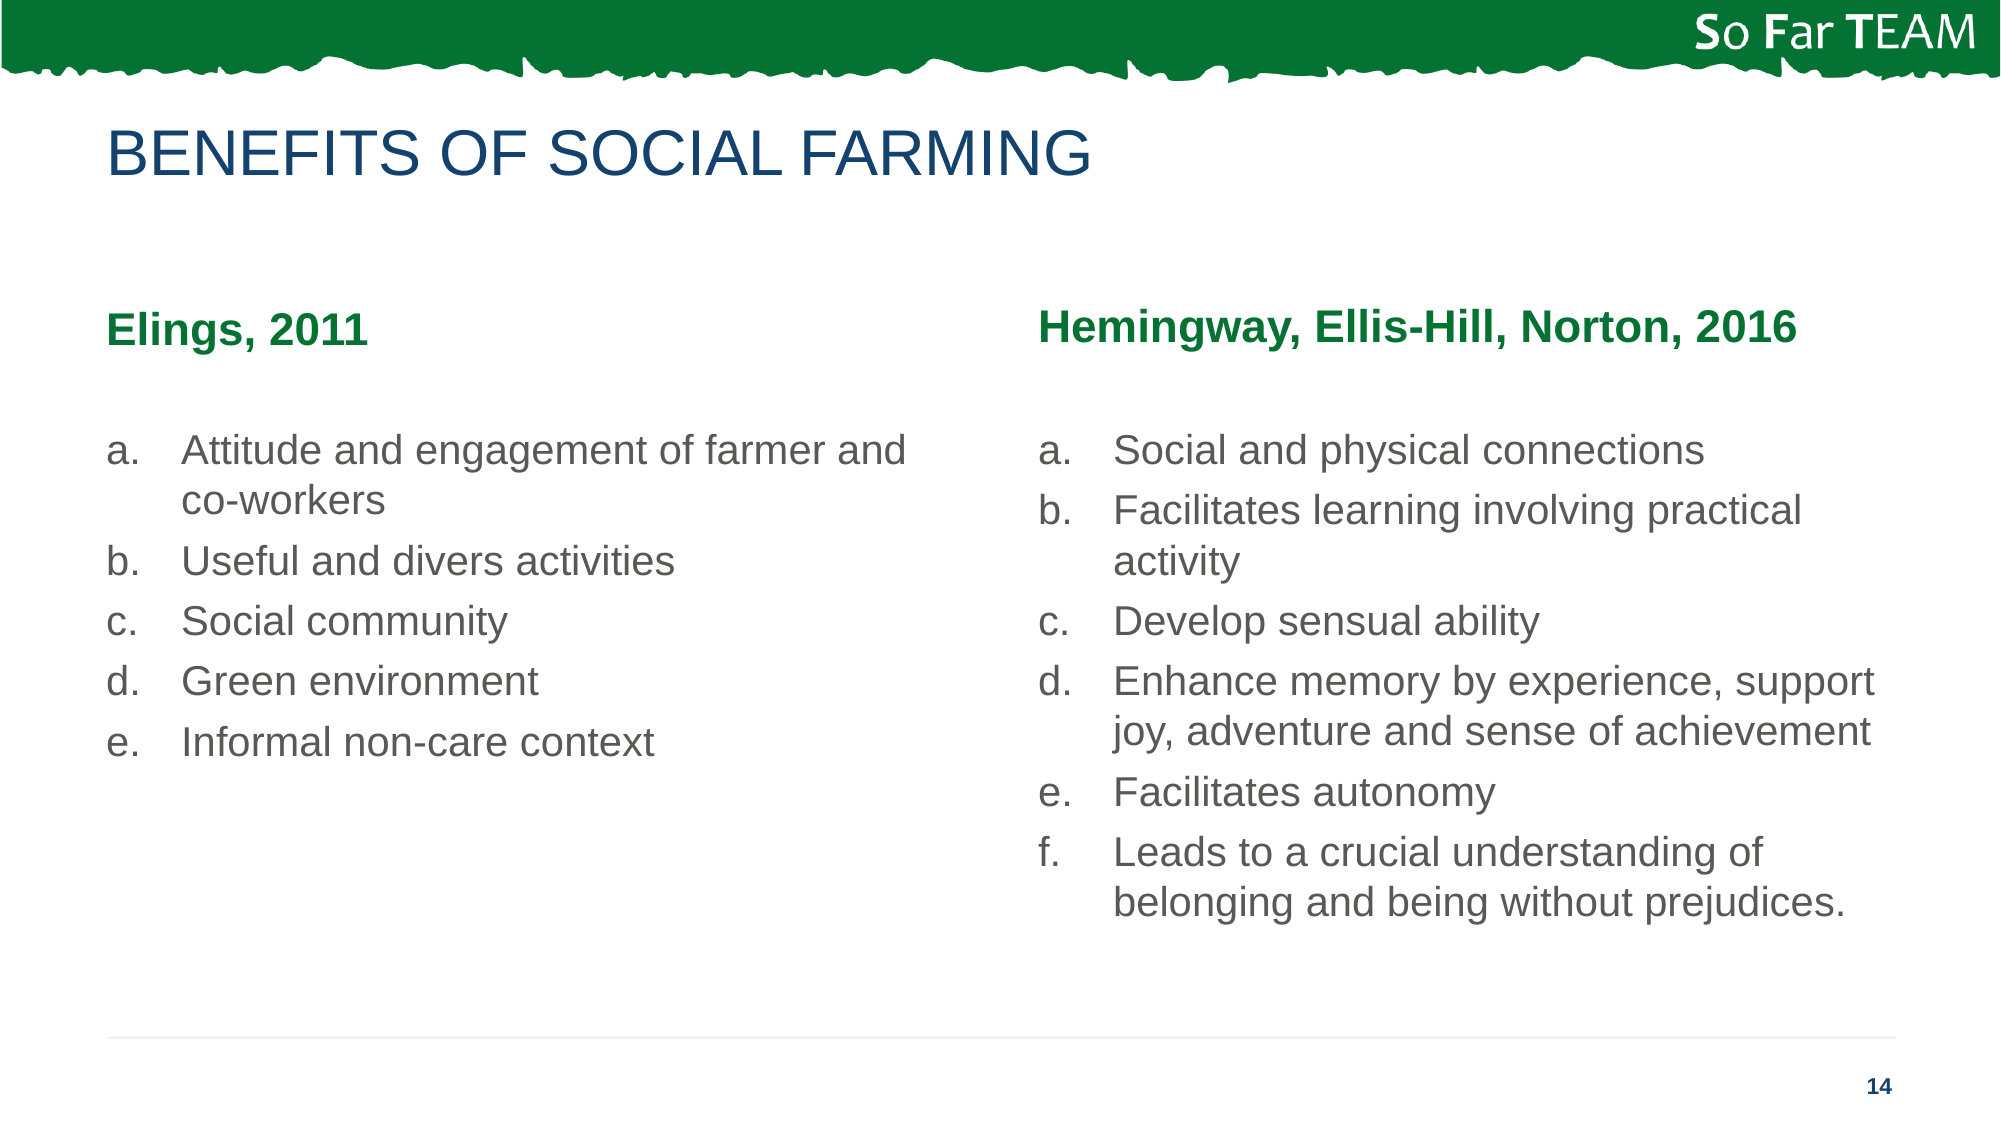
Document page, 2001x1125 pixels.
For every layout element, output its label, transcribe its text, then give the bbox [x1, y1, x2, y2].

picture [1, 0, 2001, 1123]
title Benefits of social farming [106, 109, 1905, 278]
slide_number 14 [1548, 1033, 1999, 1123]
list Attitude and engagement of farmer and co-workers Useful and divers activities Social community Green environment Informal non-care context [106, 410, 987, 1016]
list Social and physical connections Facilitates learning involving practical activity Develop sensual ability Enhance memory by experience, support joy, adventure and sense of achievement Facilitates autonomy Leads to a crucial understanding of belonging and being without prejudices. [1023, 410, 1905, 1016]
list Hemingway, Ellis-Hill, Norton, 2016 [1023, 295, 1905, 410]
list Elings, 2011 [106, 295, 987, 410]
